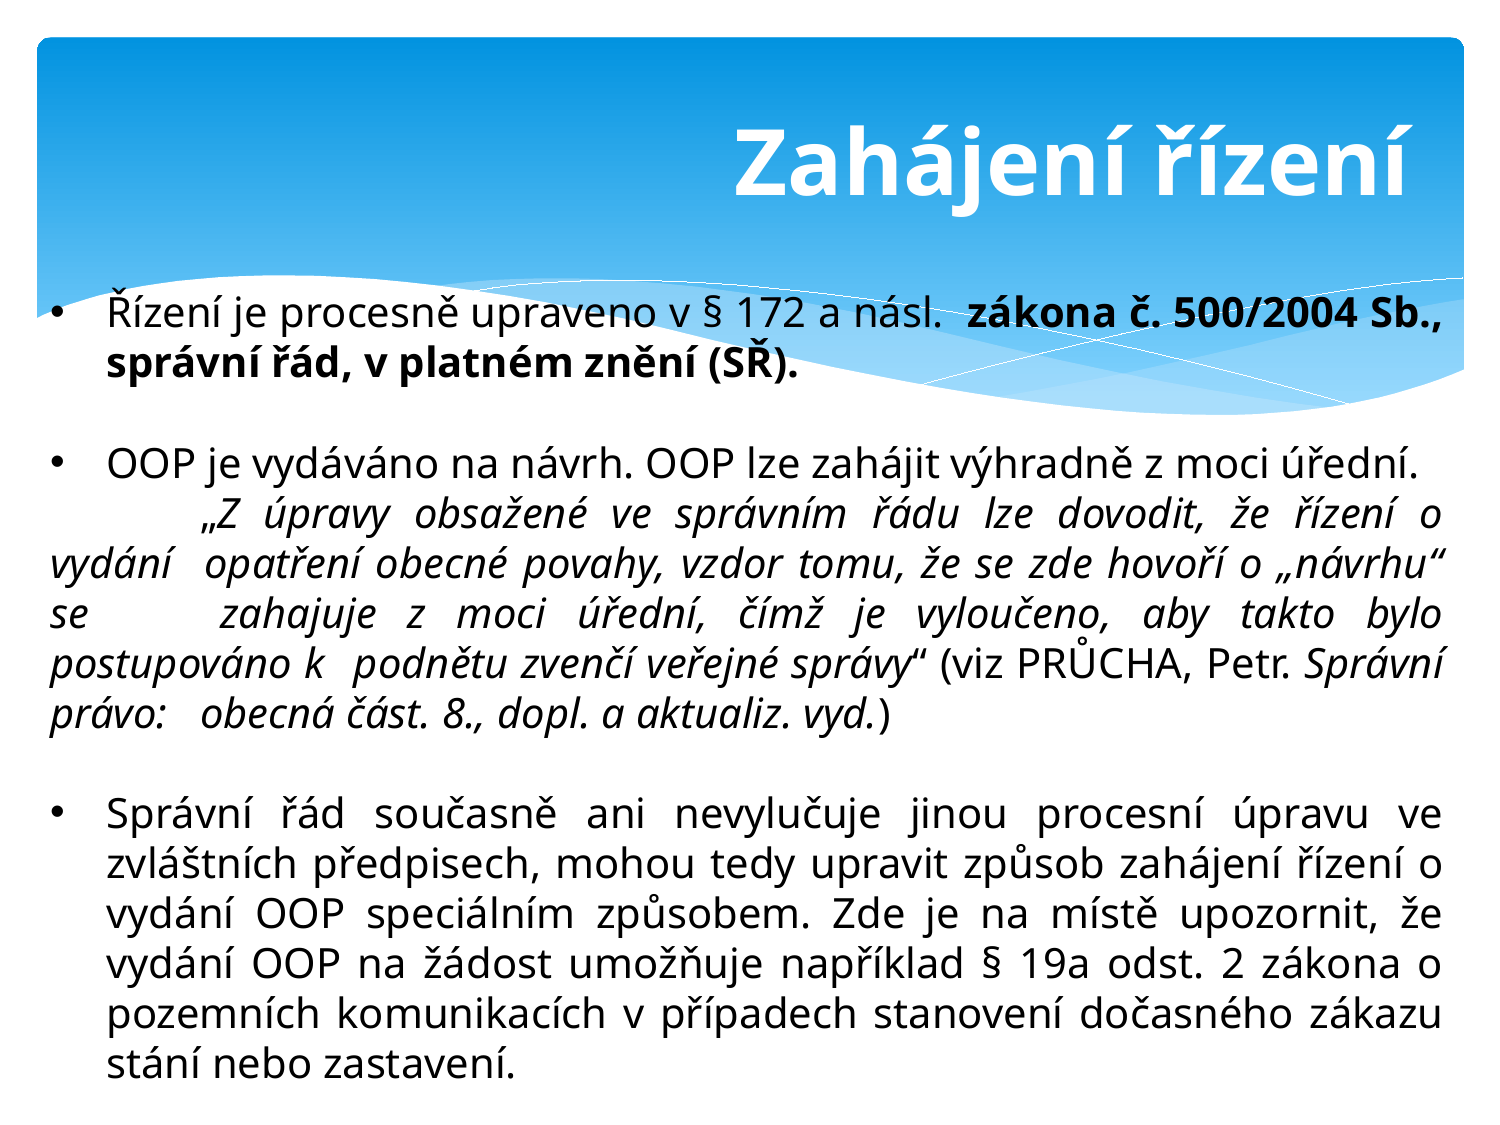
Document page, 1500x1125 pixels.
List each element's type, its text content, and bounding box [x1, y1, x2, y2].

title Zahájení řízení [75, 55, 1425, 261]
text_box Řízení je procesně upraveno v § 172 a násl. zákona č. 500/2004 Sb., správní řád, v platném znění (SŘ). OOP je vydáváno na návrh. OOP lze zahájit výhradně z moci úřední. „Z úpravy obsažené ve správním řádu lze dovodit, že řízení o vydání opatření obecné povahy, vzdor tomu, že se zde hovoří o „návrhu“ se zahajuje z moci úřední, čímž je vyloučeno, aby takto bylo postupováno k podnětu zvenčí veřejné správy“ (viz PRŮCHA, Petr. Správní právo: obecná část. 8., dopl. a aktualiz. vyd.) Správní řád současně ani nevylučuje jinou procesní úpravu ve zvláštních předpisech, mohou tedy upravit způsob zahájení řízení o vydání OOP speciálním způsobem. Zde je na místě upozornit, že vydání OOP na žádost umožňuje například § 19a odst. 2 zákona o pozemních komunikacích v případech stanovení dočasného zákazu stání nebo zastavení. [35, 278, 1459, 1094]
